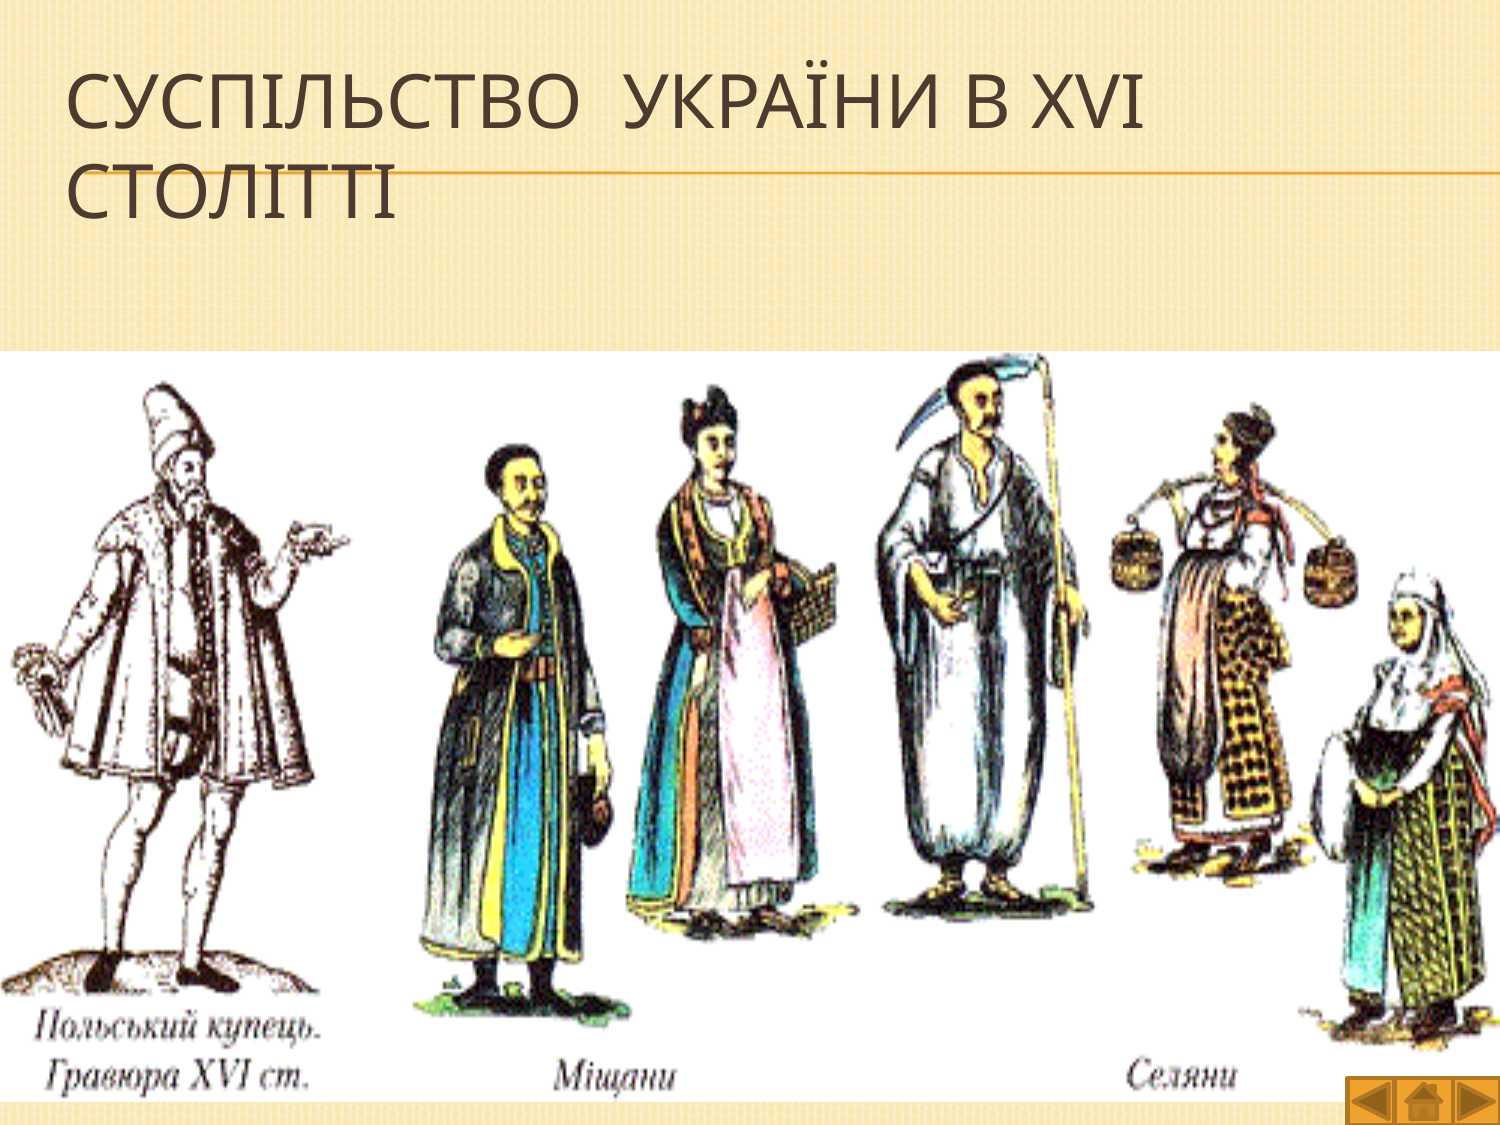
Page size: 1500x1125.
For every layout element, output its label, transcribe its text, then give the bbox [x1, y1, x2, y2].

text_box [1345, 1120, 1397, 1125]
text_box [1451, 1118, 1500, 1125]
picture [0, 351, 1500, 1102]
text_box [1397, 1120, 1451, 1125]
title Суспільство України В хVi СТОЛІТТІ [50, 75, 1475, 213]
